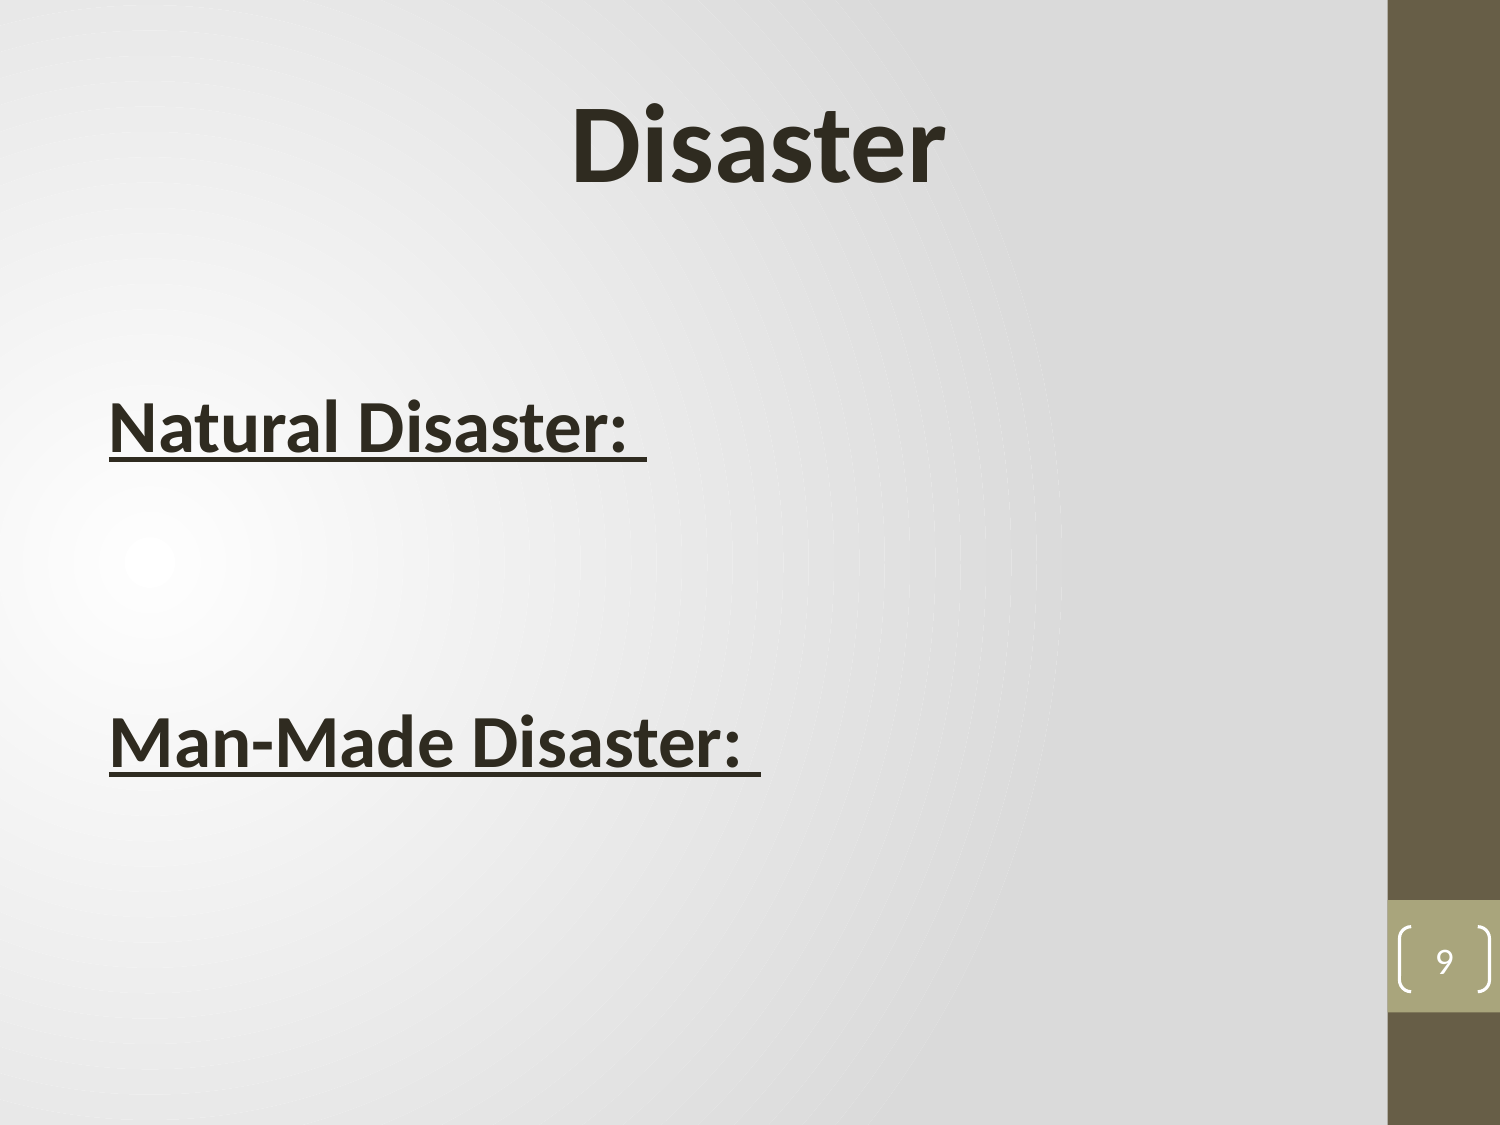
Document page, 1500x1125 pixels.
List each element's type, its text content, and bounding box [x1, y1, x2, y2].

slide_number 9 [1397, 925, 1492, 994]
list Disaster Natural Disaster: Man-Made Disaster: [75, 62, 1425, 1063]
